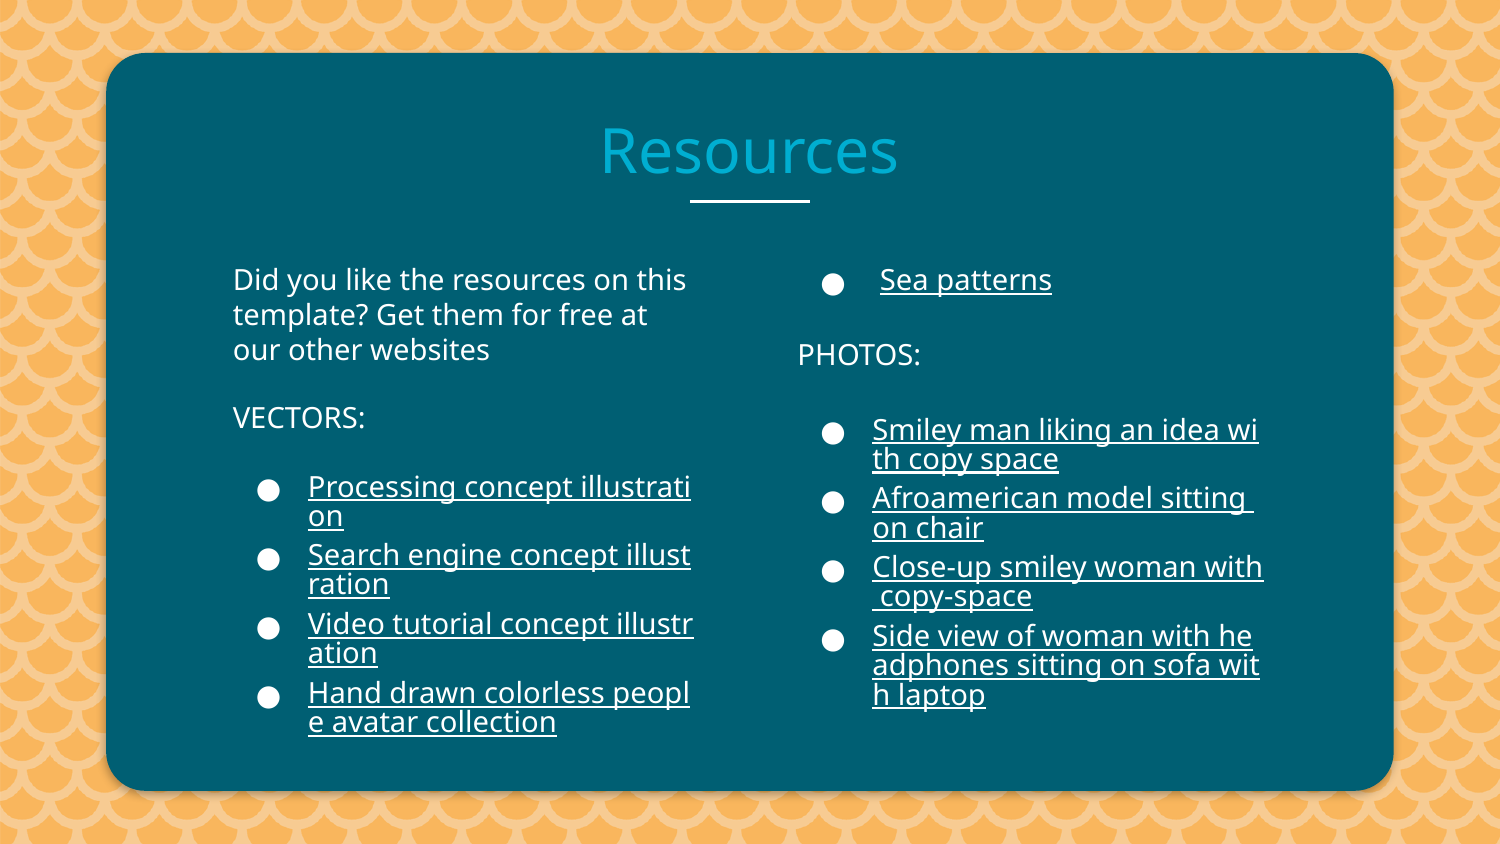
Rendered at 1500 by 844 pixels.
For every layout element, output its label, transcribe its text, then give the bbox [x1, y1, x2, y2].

picture [0, 0, 1500, 844]
title Resources [210, 95, 1290, 190]
list Did you like the resources on this template? Get them for free at our other websites VECTORS: Processing concept illustration Search engine concept illustration Video tutorial concept illustration Hand drawn colorless people avatar collection [217, 246, 718, 710]
list Sea patterns PHOTOS: Smiley man liking an idea with copy space Afroamerican model sitting on chair Close-up smiley woman with copy-space Side view of woman with headphones sitting on sofa with laptop [782, 246, 1282, 710]
